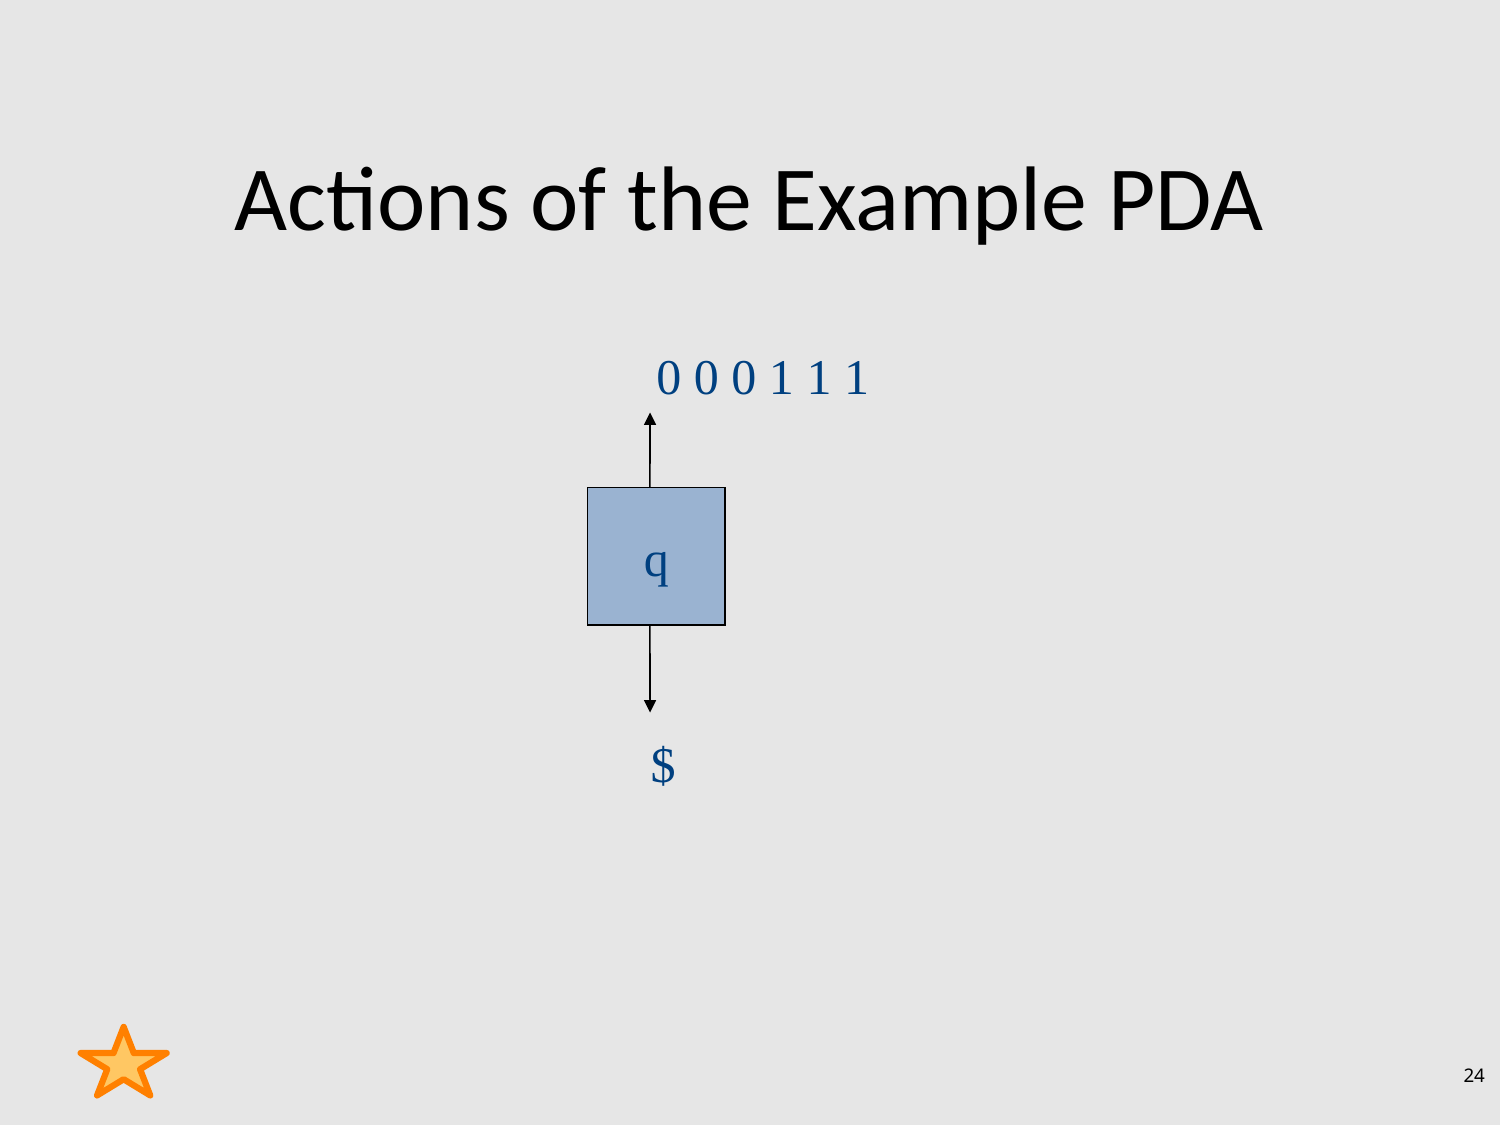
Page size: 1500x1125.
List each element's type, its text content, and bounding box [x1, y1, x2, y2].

title Actions of the Example PDA [112, 99, 1388, 288]
text_box [643, 412, 657, 488]
text_box $ [635, 724, 691, 800]
slide_number 24 [1187, 1055, 1500, 1102]
text_box [80, 1026, 167, 1096]
text_box 0 0 0 1 1 1 [629, 337, 884, 413]
text_box q [587, 487, 725, 625]
text_box [643, 624, 657, 713]
